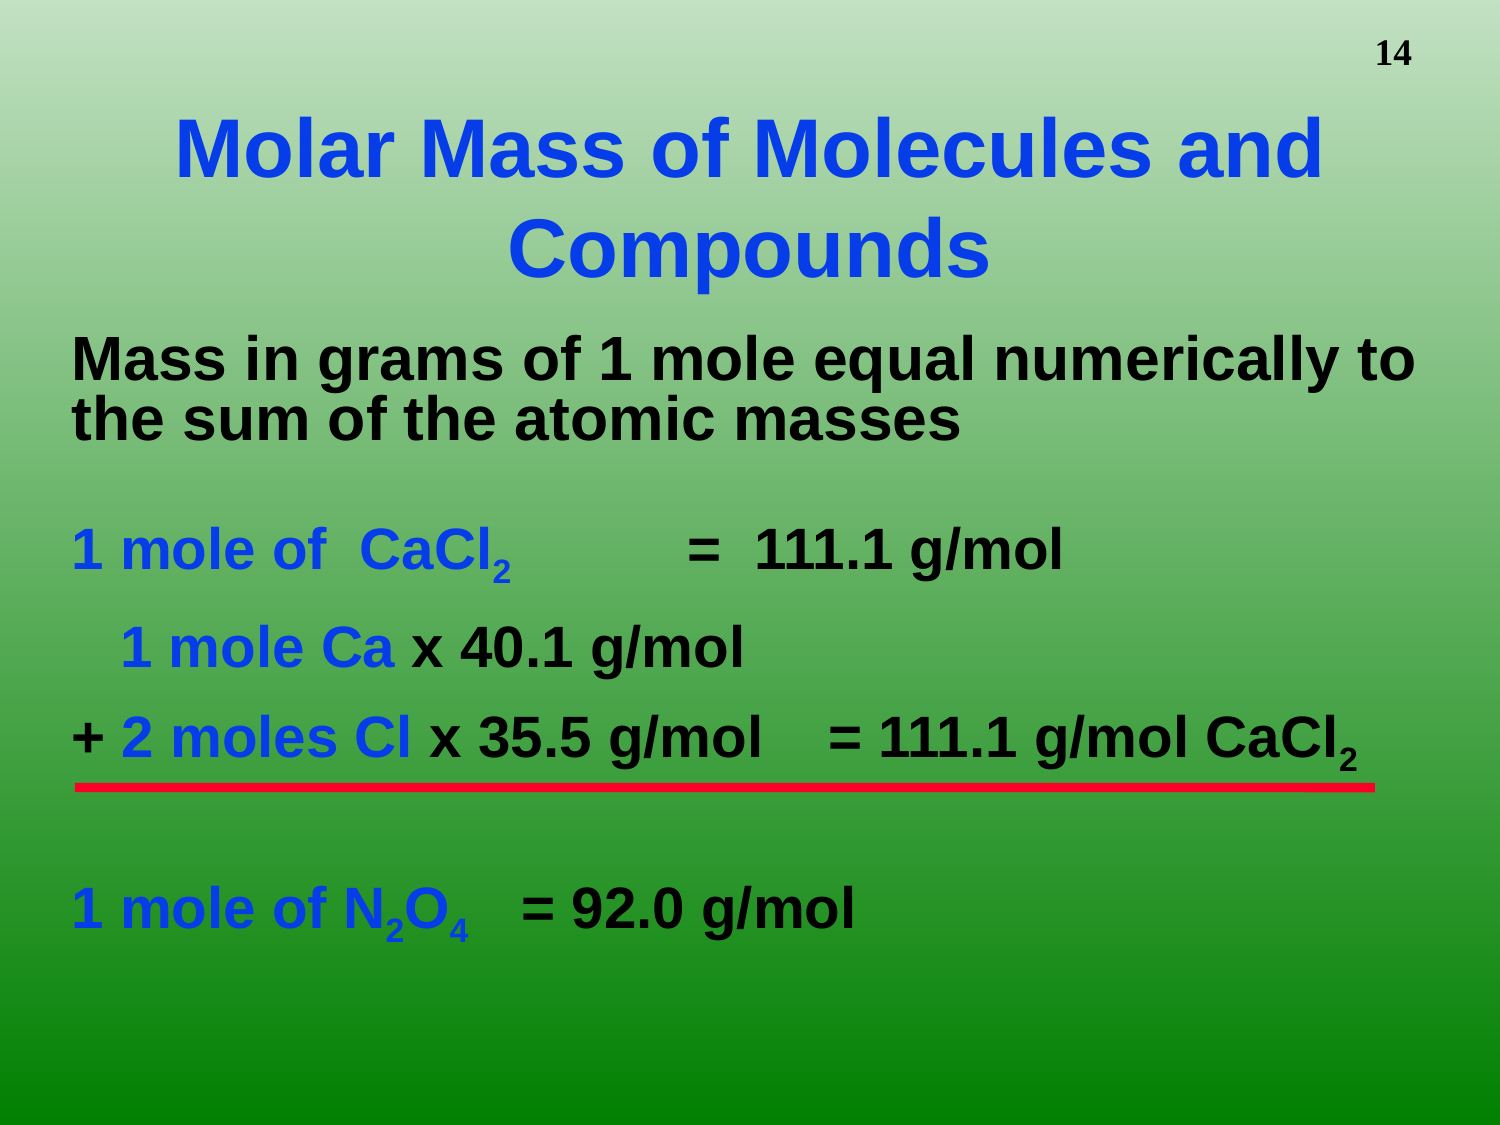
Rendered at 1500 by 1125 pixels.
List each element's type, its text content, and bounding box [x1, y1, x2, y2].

list Mass in grams of 1 mole equal numerically to the sum of the atomic masses 1 mole of CaCl2 = 111.1 g/mol 1 mole Ca x 40.1 g/mol + 2 moles Cl x 35.5 g/mol = 111.1 g/mol CaCl2 1 mole of N2O4 = 92.0 g/mol [0, 324, 1500, 1125]
title Molar Mass of Molecules and Compounds [112, 99, 1388, 288]
